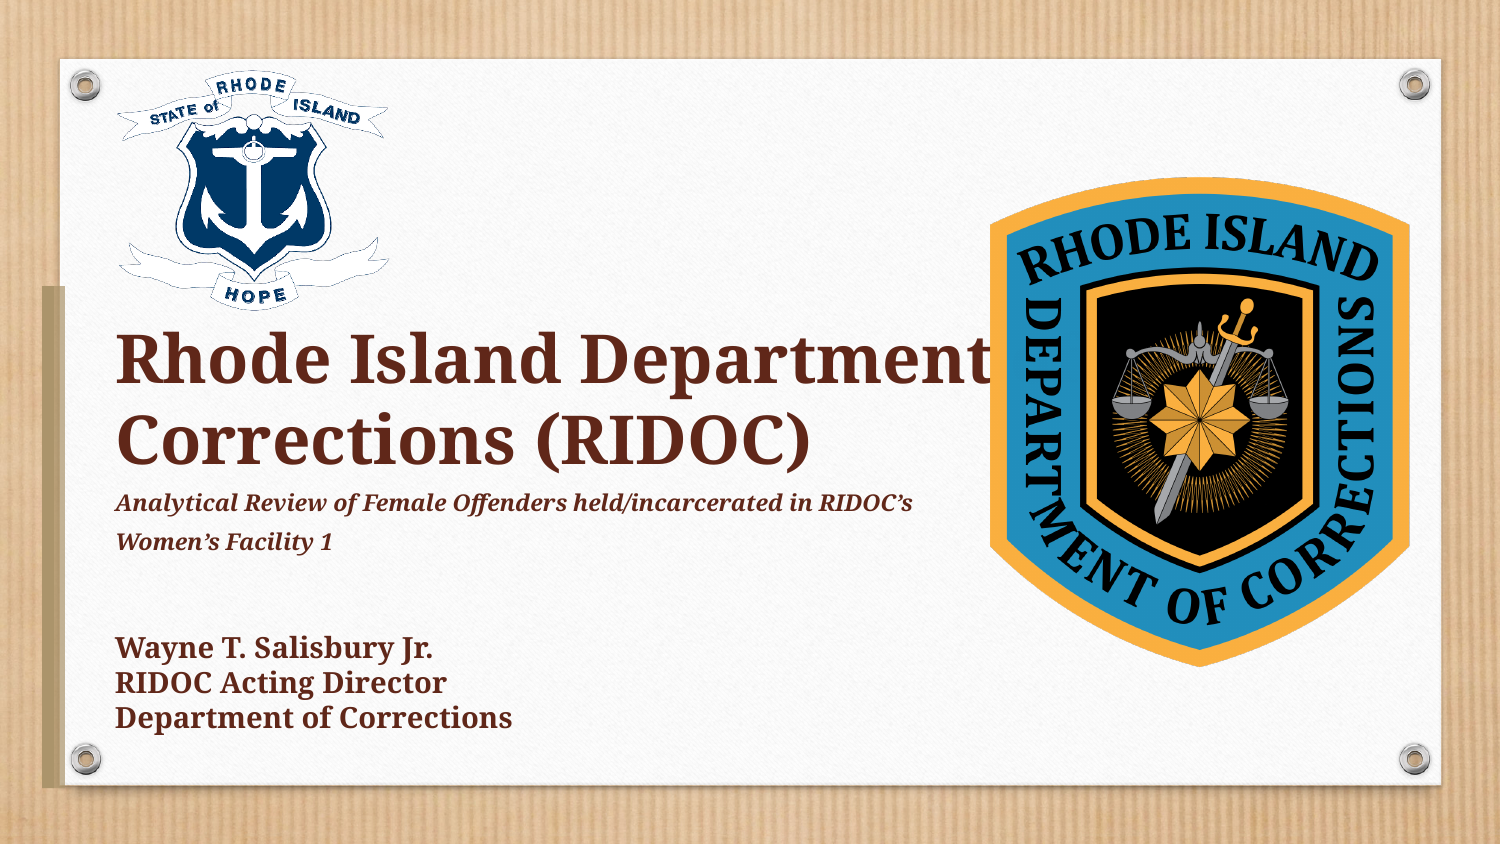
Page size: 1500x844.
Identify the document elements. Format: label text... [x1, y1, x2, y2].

picture [0, 0, 1500, 844]
text_box Wayne T. Salisbury Jr. RIDOC Acting Director Department of Corrections [100, 622, 786, 741]
list Analytical Review of Female Offenders held/incarcerated in RIDOC’s Women’s Facility 1 [100, 479, 974, 564]
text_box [41, 285, 66, 789]
list Rhode Island Department of Corrections (RIDOC) [100, 308, 974, 479]
